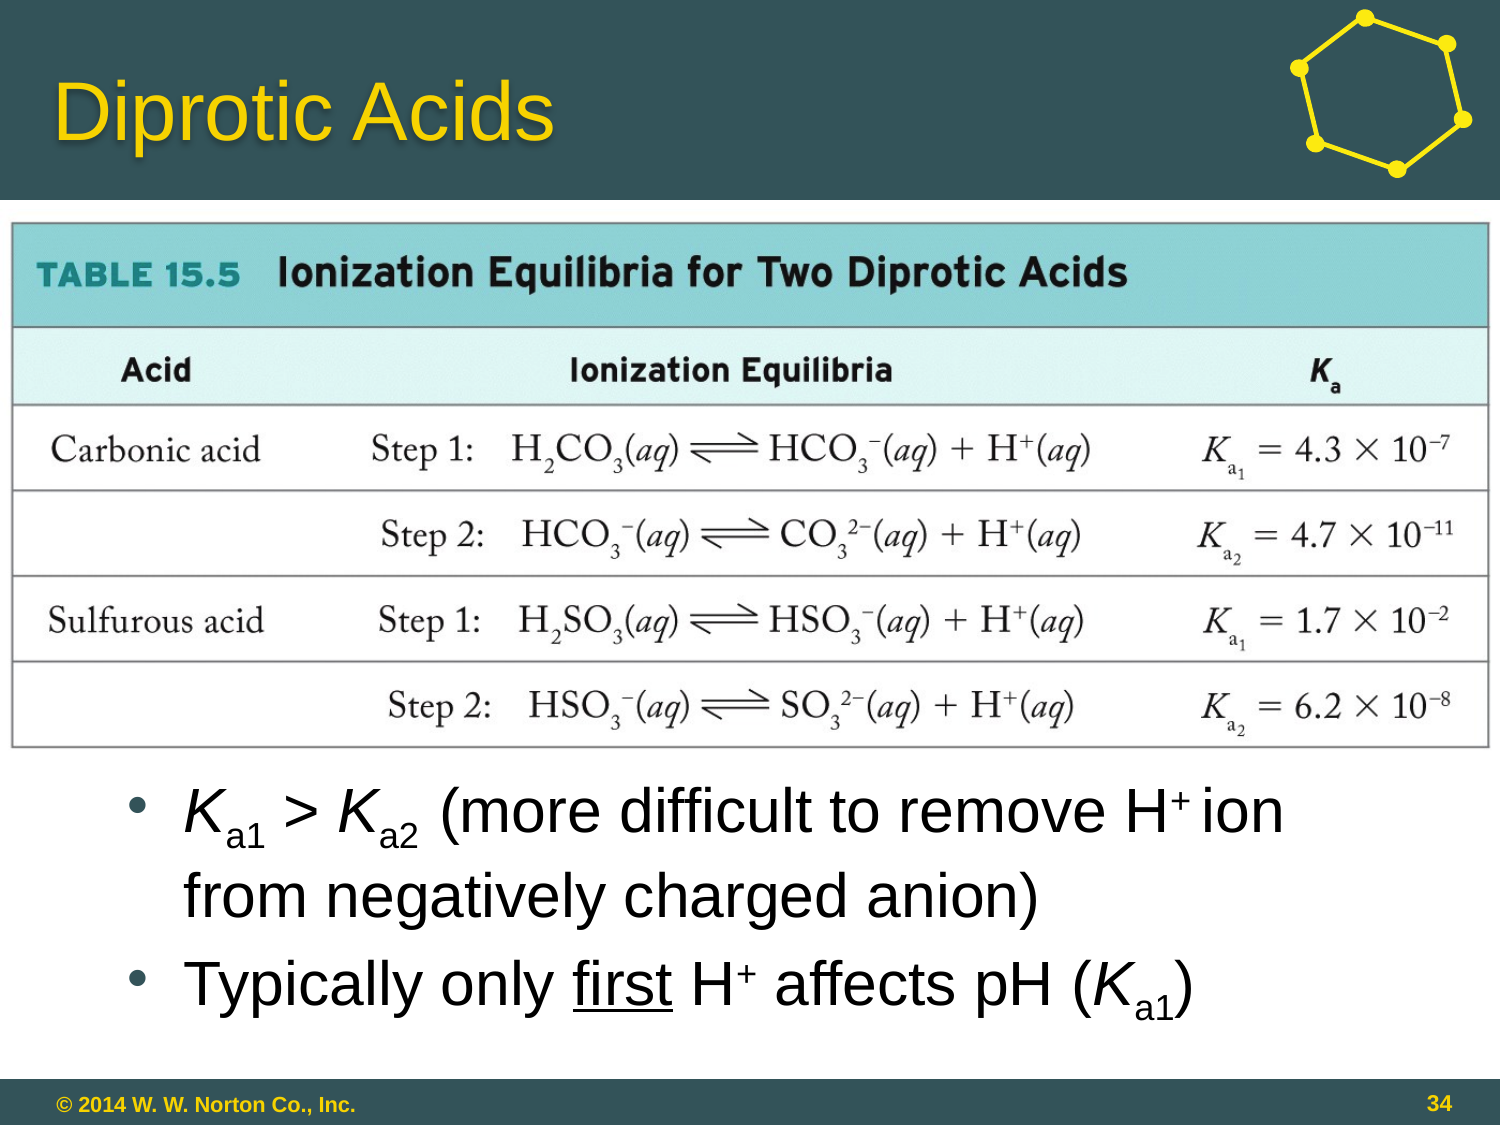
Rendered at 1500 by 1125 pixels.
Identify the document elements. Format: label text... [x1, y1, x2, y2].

slide_number 34 [1408, 1085, 1468, 1120]
title Diprotic Acids [37, 19, 1118, 195]
list Ka1 > Ka2 (more difficult to remove H+ ion from negatively charged anion) Typically only first H+ affects pH (Ka1) [112, 771, 1388, 1001]
picture [0, 209, 1500, 763]
